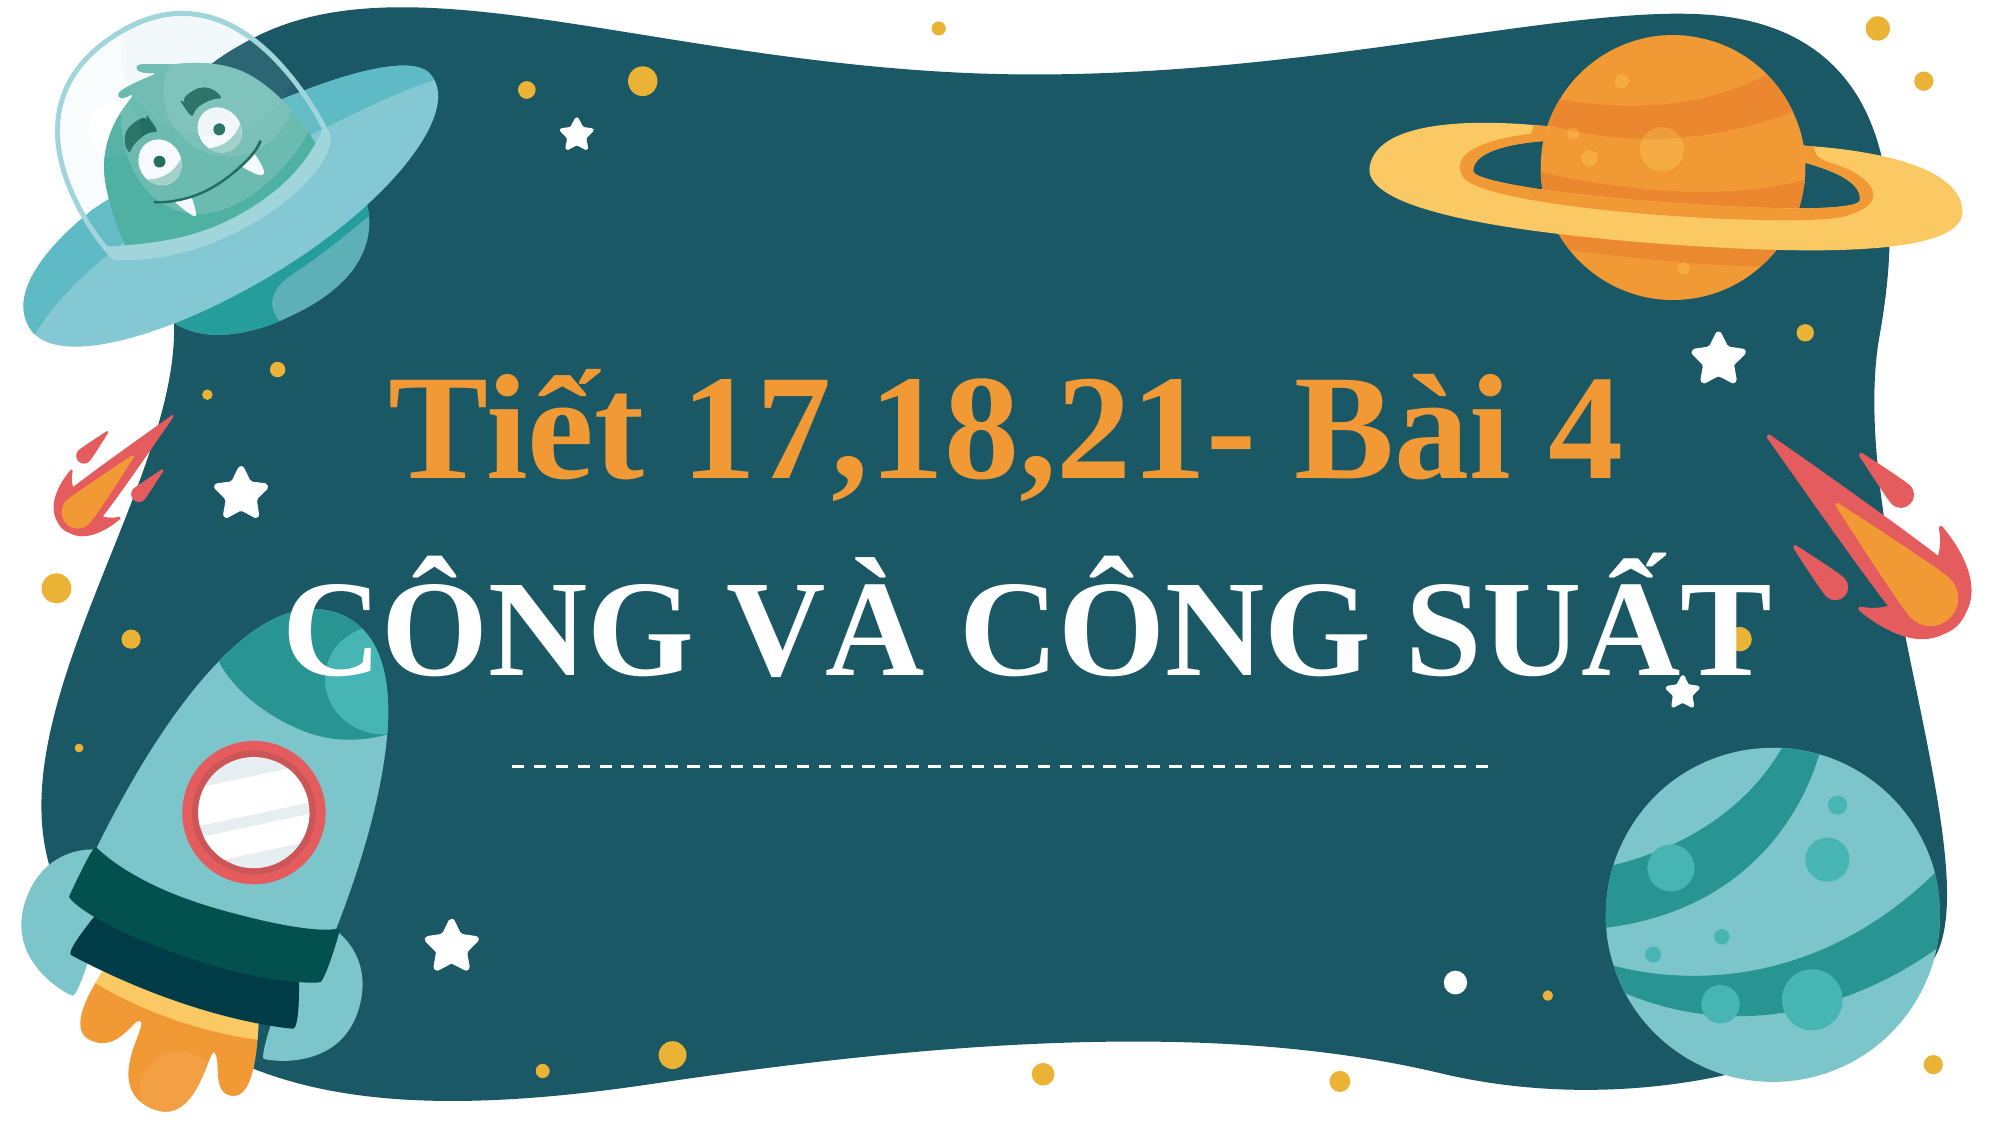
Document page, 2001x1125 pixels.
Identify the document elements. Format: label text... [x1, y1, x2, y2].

title Tiết 17,18,21- Bài 4 CÔNG VÀ CÔNG SUẤT [199, 279, 1813, 729]
